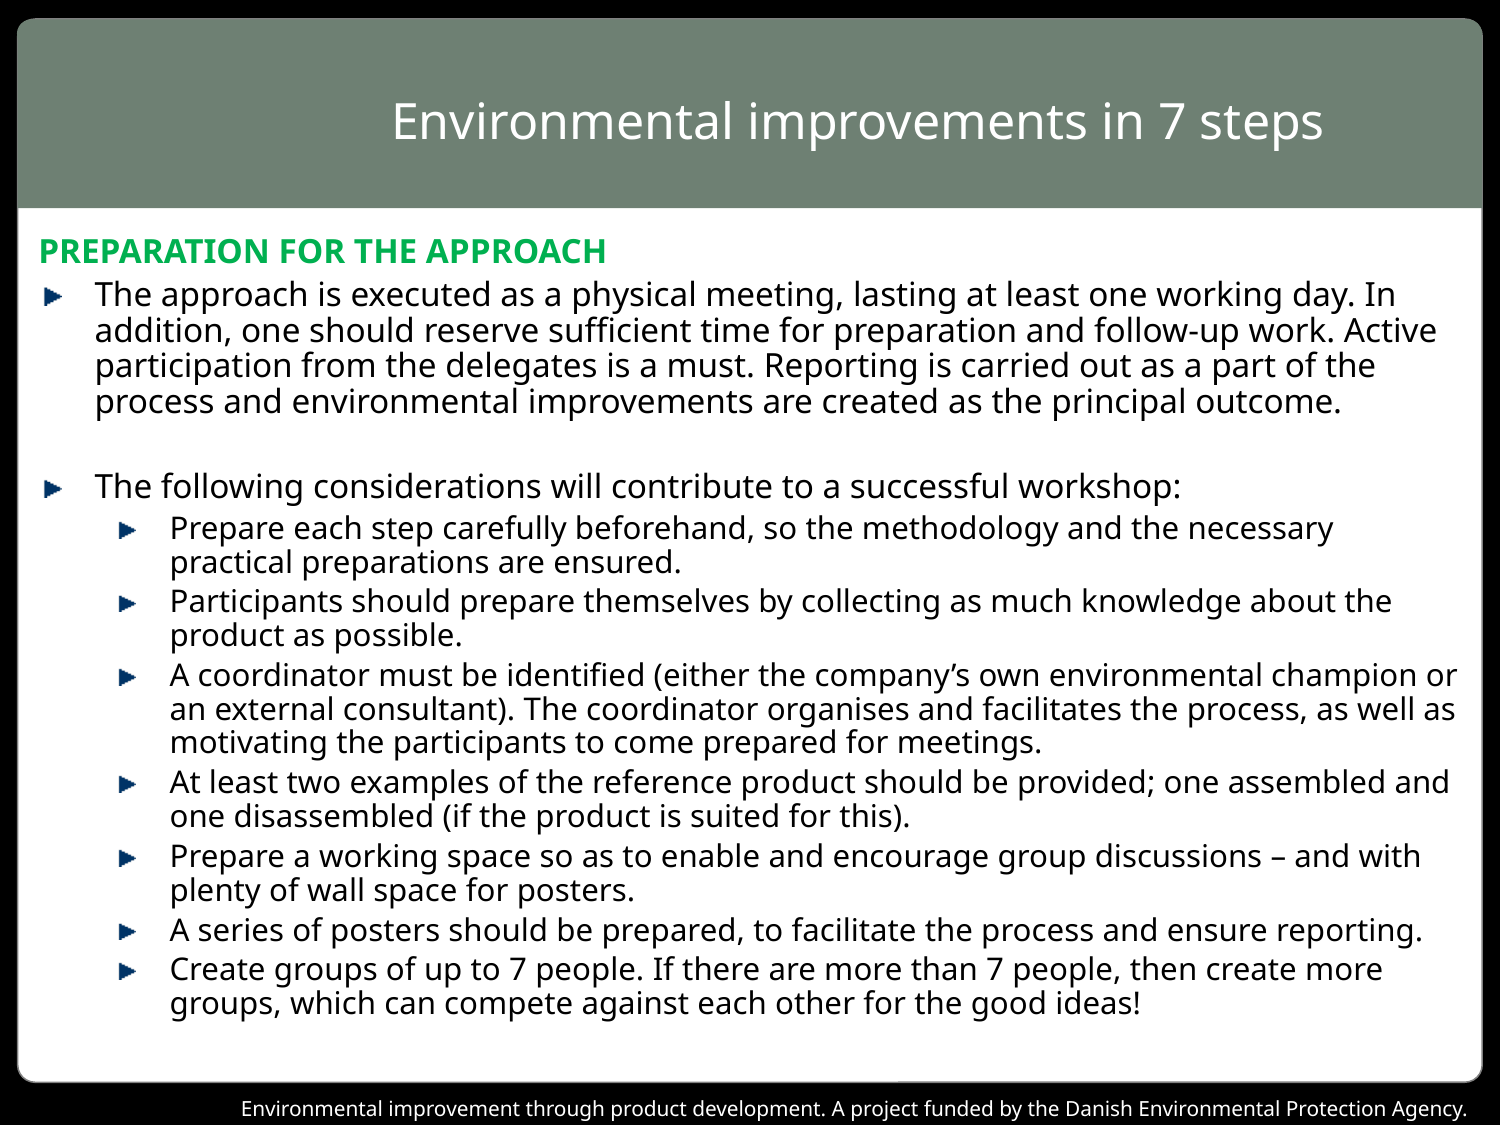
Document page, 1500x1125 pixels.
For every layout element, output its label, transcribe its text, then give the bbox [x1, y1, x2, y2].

picture [38, 474, 62, 498]
picture [38, 281, 62, 306]
picture [113, 590, 136, 612]
picture [113, 663, 136, 686]
picture [113, 516, 136, 539]
picture [113, 918, 136, 940]
picture [113, 844, 136, 867]
text_box PREPARATION FOR THE APPROACH The approach is executed as a physical meeting, lasting at least one working day. In addition, one should reserve sufficient time for preparation and follow-up work. Active participation from the delegates is a must. Reporting is carried out as a part of the process and environmental improvements are created as the principal outcome. The following considerations will contribute to a successful workshop: Prepare each step carefully beforehand, so the methodology and the necessary practical preparations are ensured. Participants should prepare themselves by collecting as much knowledge about the product as possible. A coordinator must be identified (either the company’s own environmental champion or an external consultant). The coordinator organises and facilitates the process, as well as motivating the participants to come prepared for meetings. At least two examples of the reference product should be provided; one assembled and one disassembled (if the product is suited for this). Prepare a working space so as to enable and encourage group discussions – and with plenty of wall space for posters. A series of posters should be prepared, to facilitate the process and ensure reporting. Create groups of up to 7 people. If there are more than 7 people, then create more groups, which can compete against each other for the good ideas! [23, 227, 1475, 1102]
picture [113, 770, 136, 793]
title Environmental improvements in 7 steps [241, 54, 1475, 185]
picture [113, 957, 136, 980]
